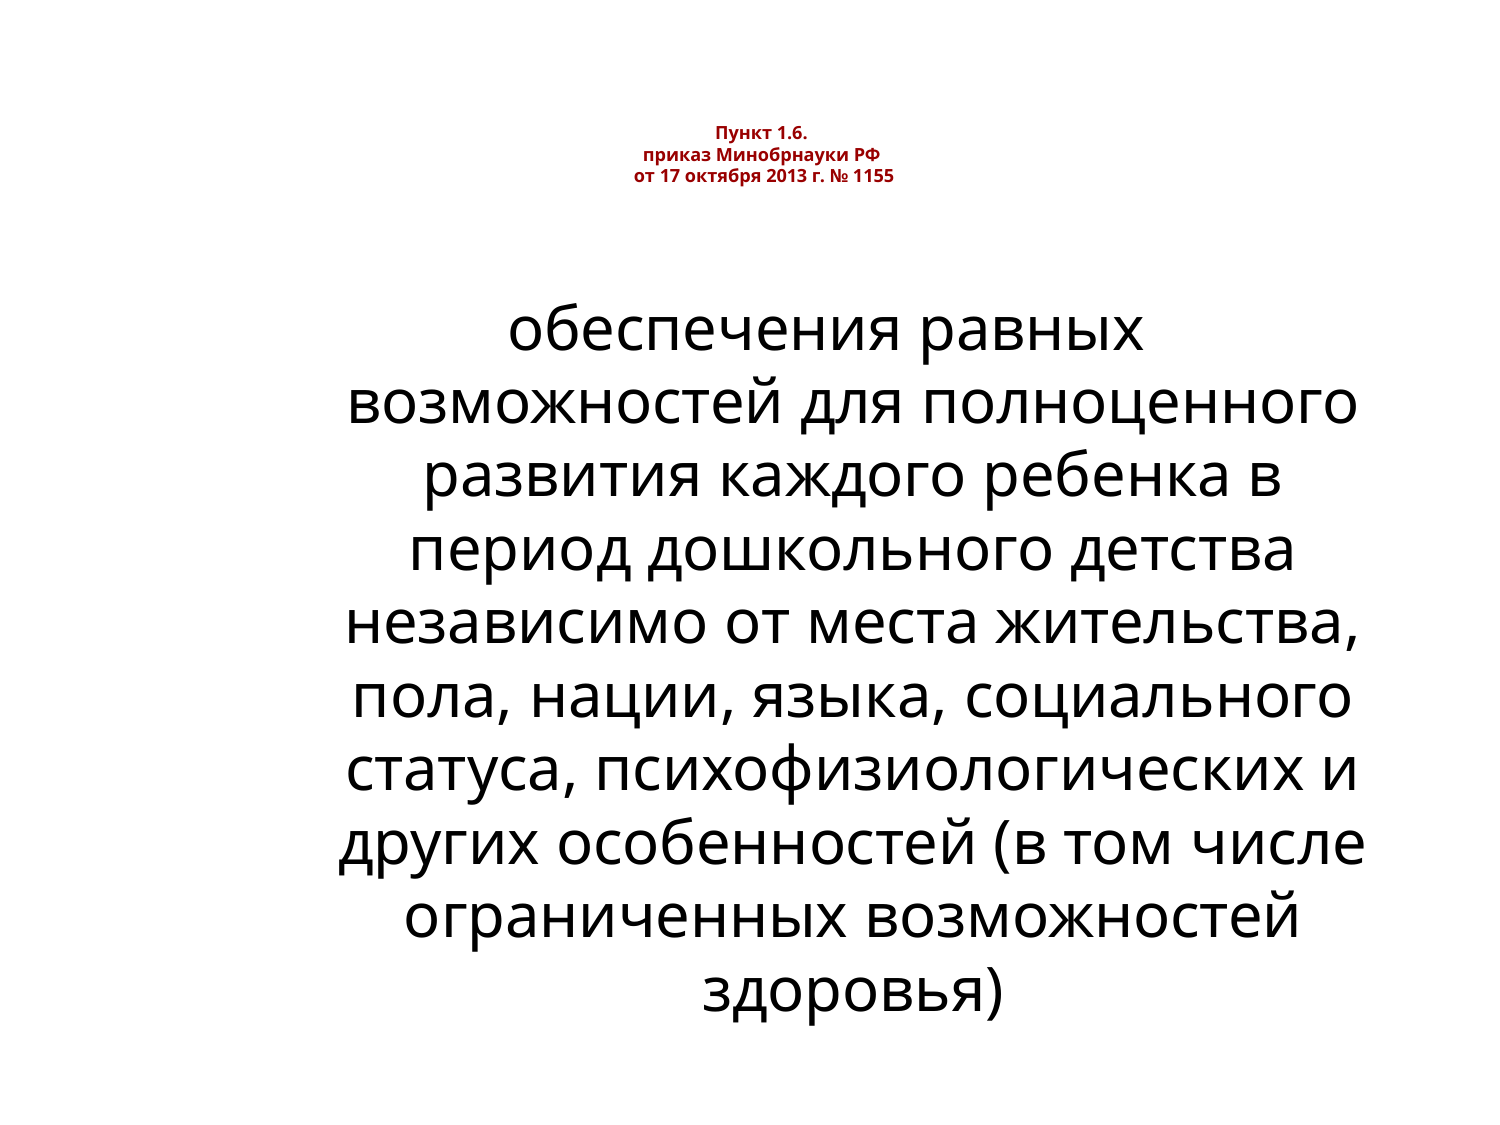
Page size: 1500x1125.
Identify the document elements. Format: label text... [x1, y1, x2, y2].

list обеспечения равных возможностей для полноценного развития каждого ребенка в период дошкольного детства независимо от места жительства, пола, нации, языка, социального статуса, психофизиологических и других особенностей (в том числе ограниченных возможностей здоровья) [269, 281, 1383, 1043]
title Пункт 1.6. приказ Минобрнауки РФ от 17 октября 2013 г. № 1155 [75, 82, 1454, 233]
